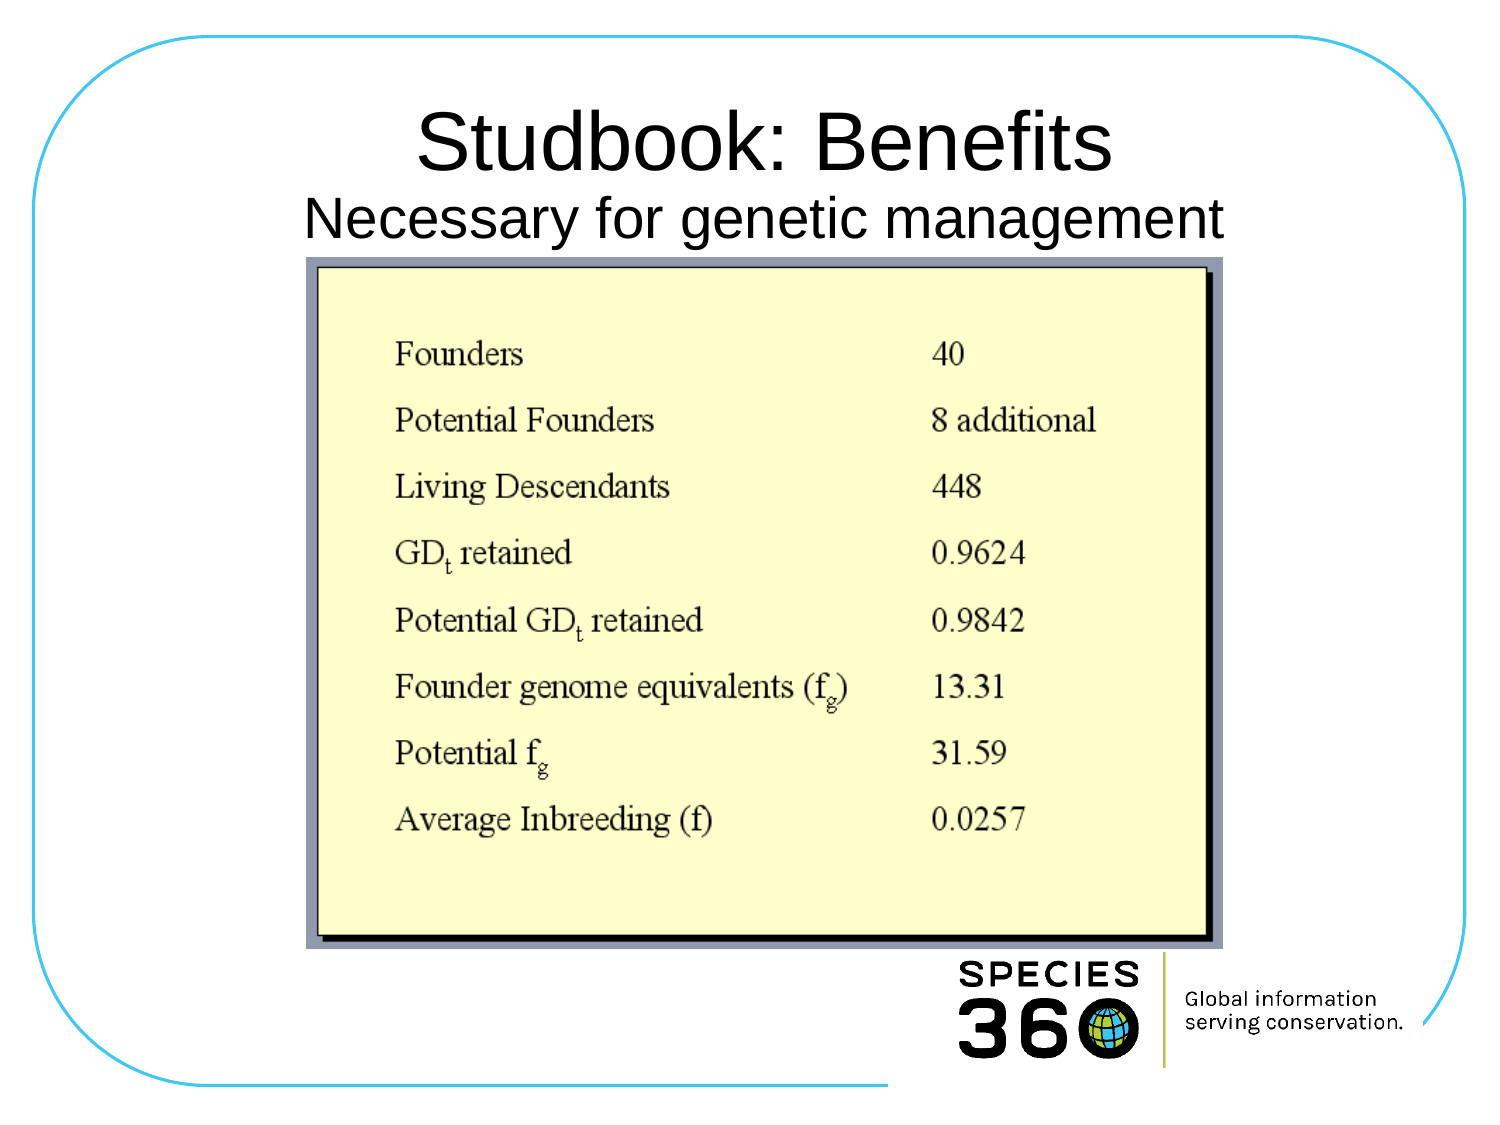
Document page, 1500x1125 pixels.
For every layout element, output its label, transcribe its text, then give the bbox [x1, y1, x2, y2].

picture [306, 257, 1407, 1075]
title Studbook: Benefits Necessary for genetic management [117, 66, 1412, 284]
